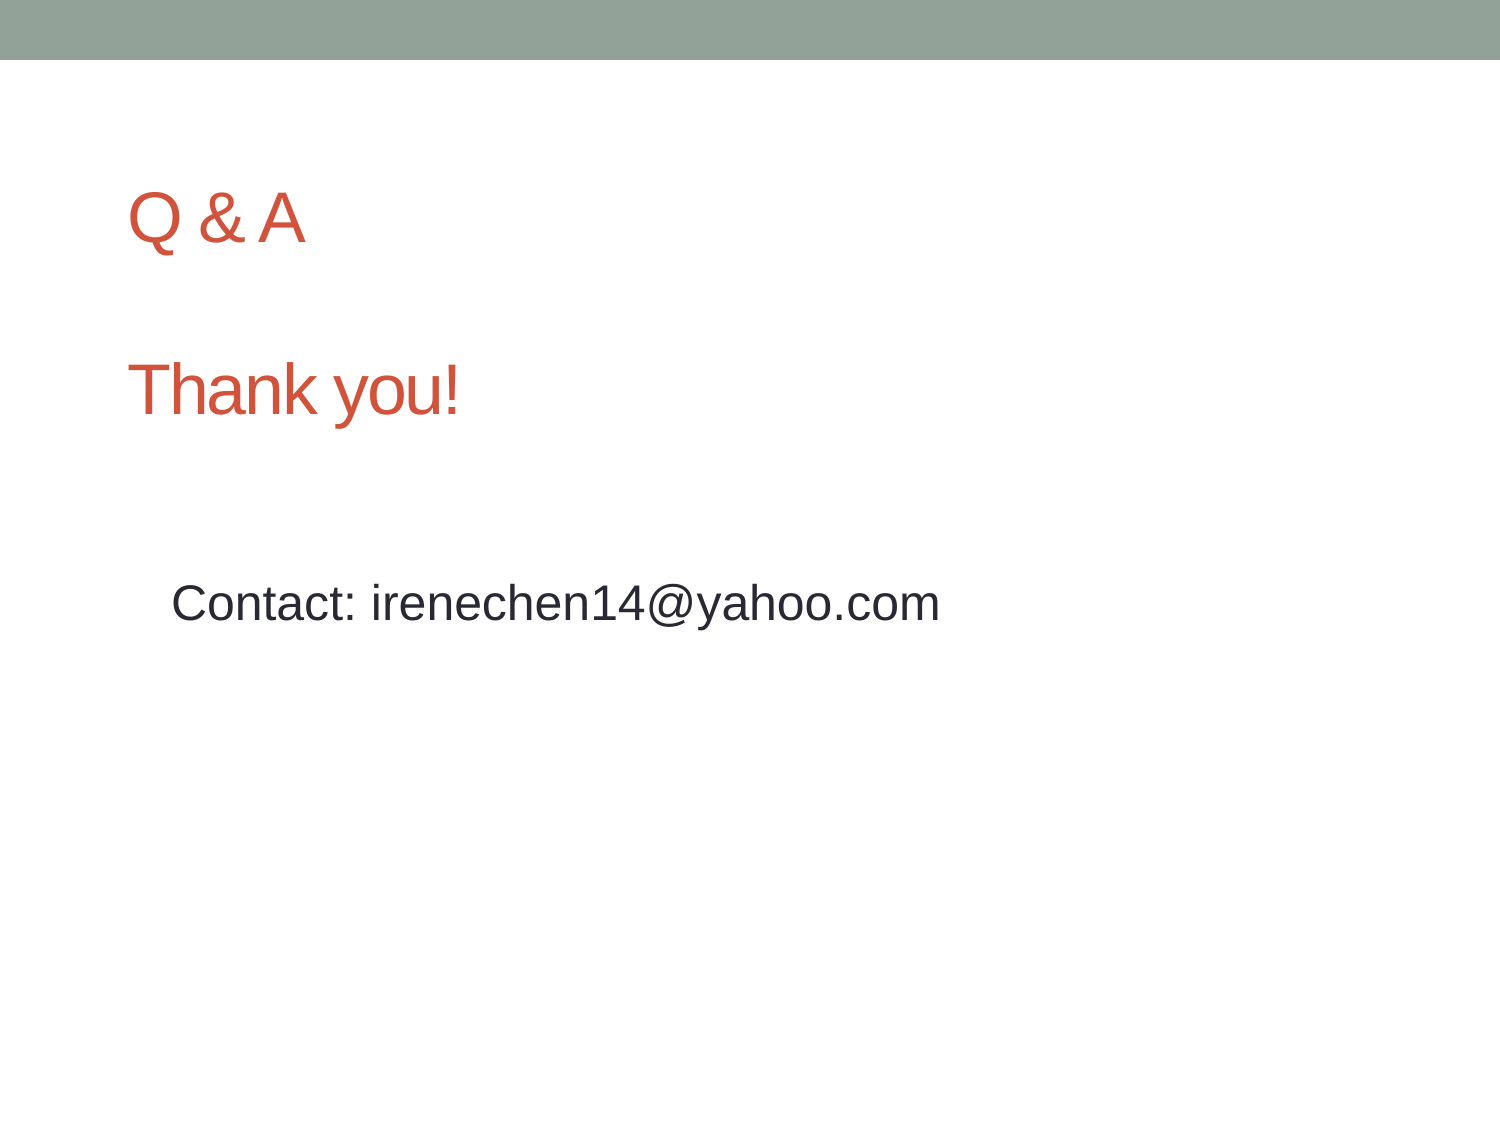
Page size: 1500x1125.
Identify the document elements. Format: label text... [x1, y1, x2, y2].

title Q & A Thank you! [112, 162, 1350, 438]
list Contact: irenechen14@yahoo.com [156, 562, 1500, 975]
